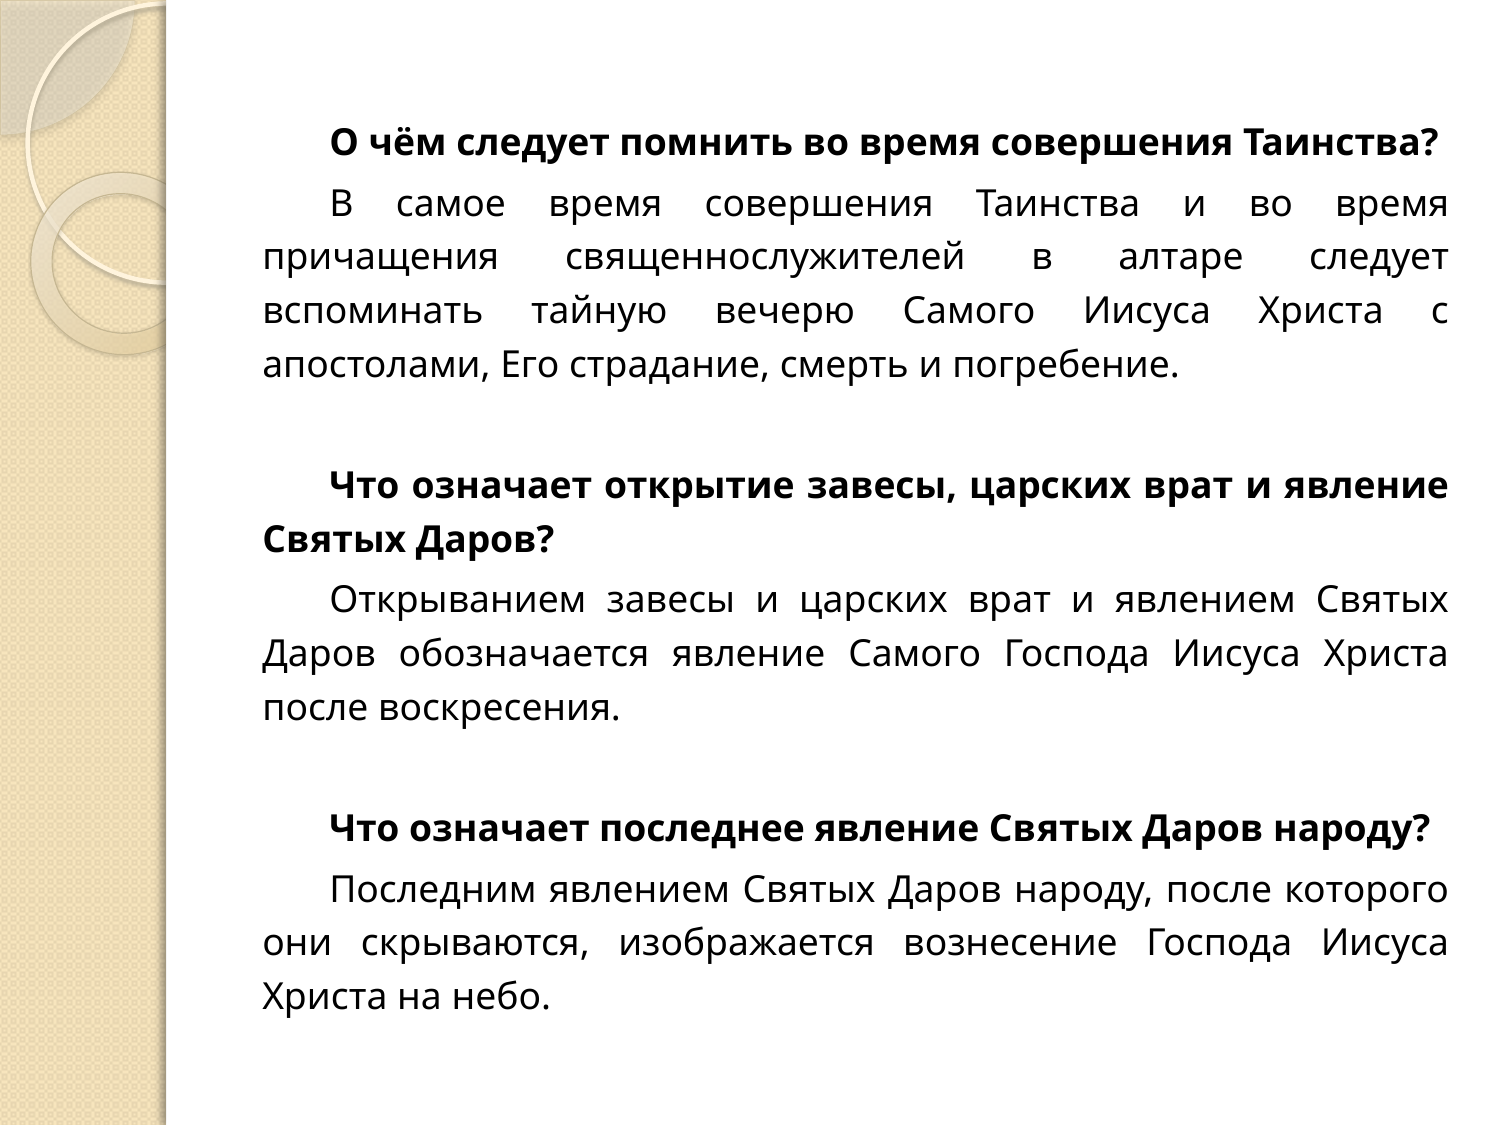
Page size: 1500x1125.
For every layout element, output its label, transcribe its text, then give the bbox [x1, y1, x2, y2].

list О чём следует помнить во время совершения Таинства? В самое время совершения Таинства и во время причащения священнослужителей в алтаре следует вспоминать тайную вечерю Самого Иисуса Христа с апостолами, Его страдание, смерть и погребение. Что означает открытие завесы, царских врат и явление Святых Даров? Открыванием завесы и царских врат и явлением Святых Даров обозначается явление Самого Господа Иисуса Христа после воскресения. Что означает последнее явление Святых Даров народу? Последним явлением Святых Даров народу, после которого они скрываются, изображается вознесение Господа Иисуса Христа на небо. [235, 101, 1466, 1071]
